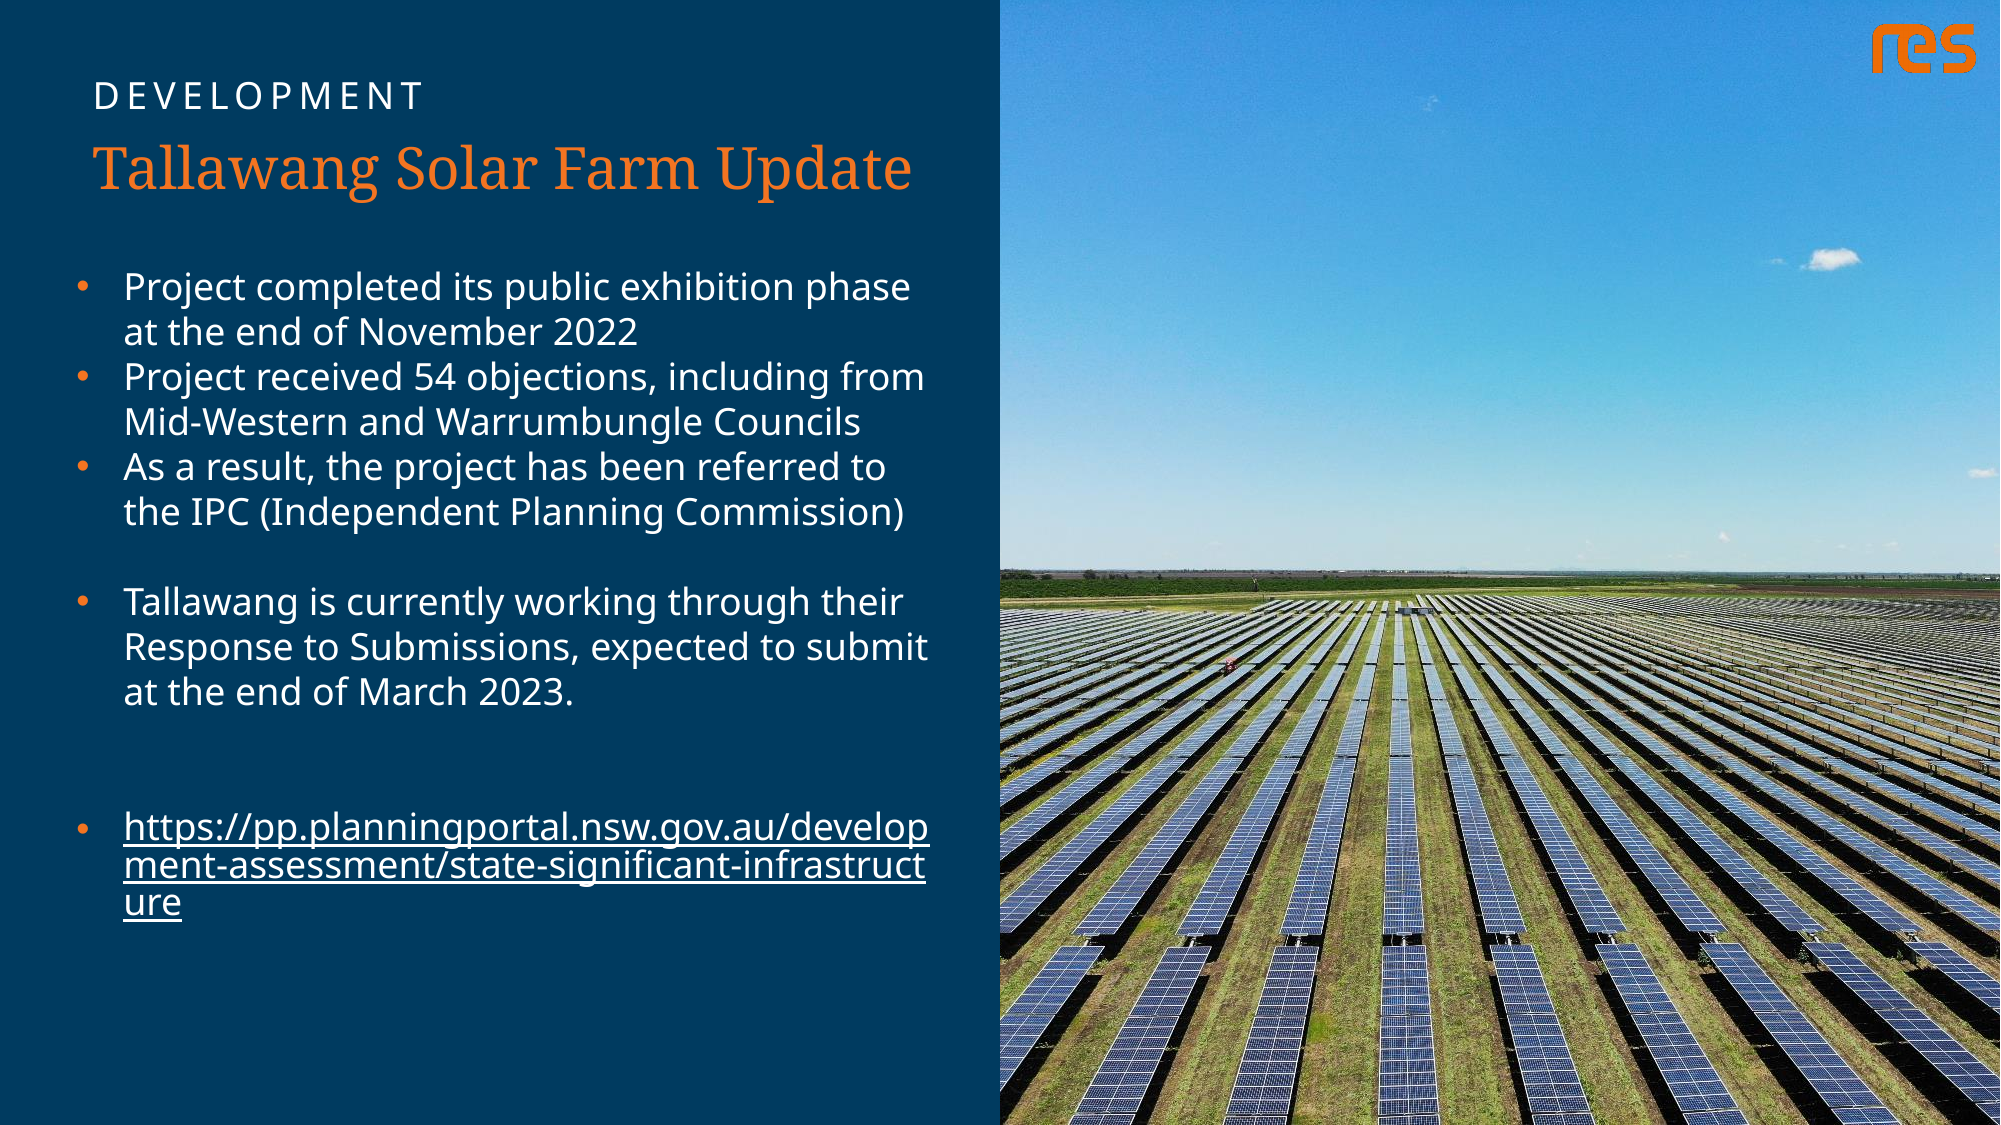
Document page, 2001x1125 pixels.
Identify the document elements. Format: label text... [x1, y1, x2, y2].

text_box Project completed its public exhibition phase at the end of November 2022 Project received 54 objections, including from Mid-Western and Warrumbungle Councils As a result, the project has been referred to the IPC (Independent Planning Commission) Tallawang is currently working through their Response to Submissions, expected to submit at the end of March 2023. https://pp.planningportal.nsw.gov.au/development-assessment/state-significant-infrastructure [61, 255, 953, 907]
list DEVELOPMENT [78, 64, 1045, 124]
picture [1000, 0, 2000, 1125]
list Tallawang Solar Farm Update [78, 124, 1045, 197]
